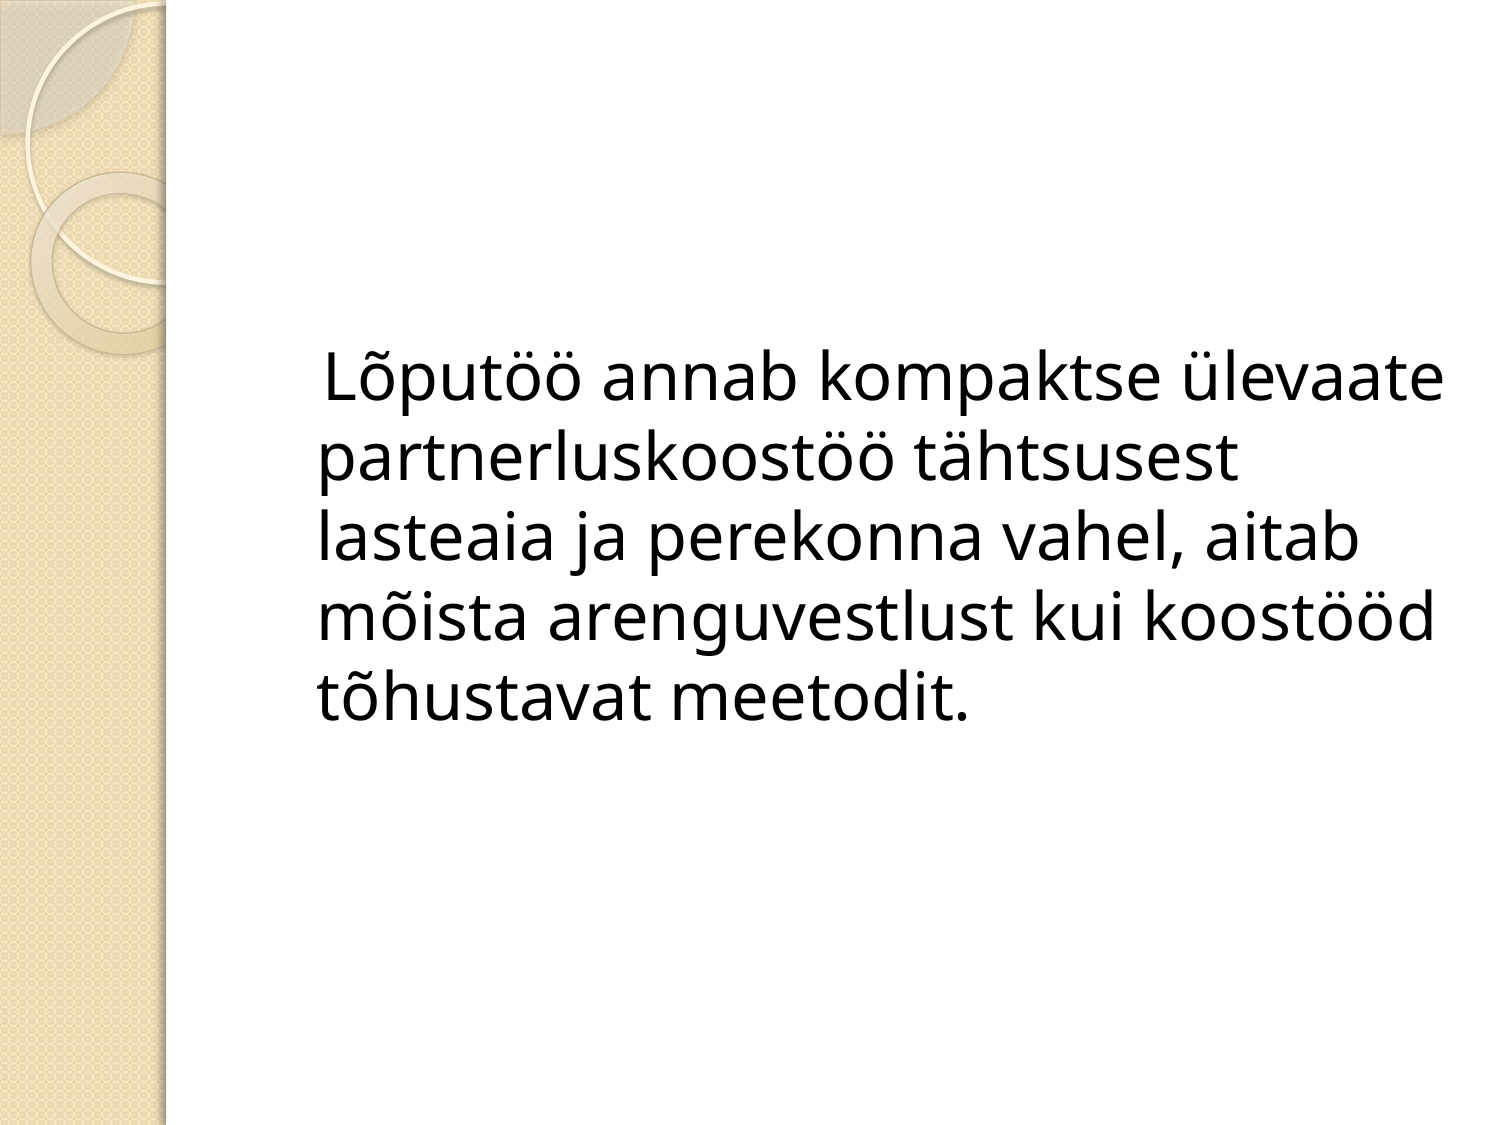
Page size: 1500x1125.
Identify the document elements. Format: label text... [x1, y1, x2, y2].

list Lõputöö annab kompaktse ülevaate partnerluskoostöö tähtsusest lasteaia ja perekonna vahel, aitab mõista arenguvestlust kui koostööd tõhustavat meetodit. [242, 326, 1473, 787]
